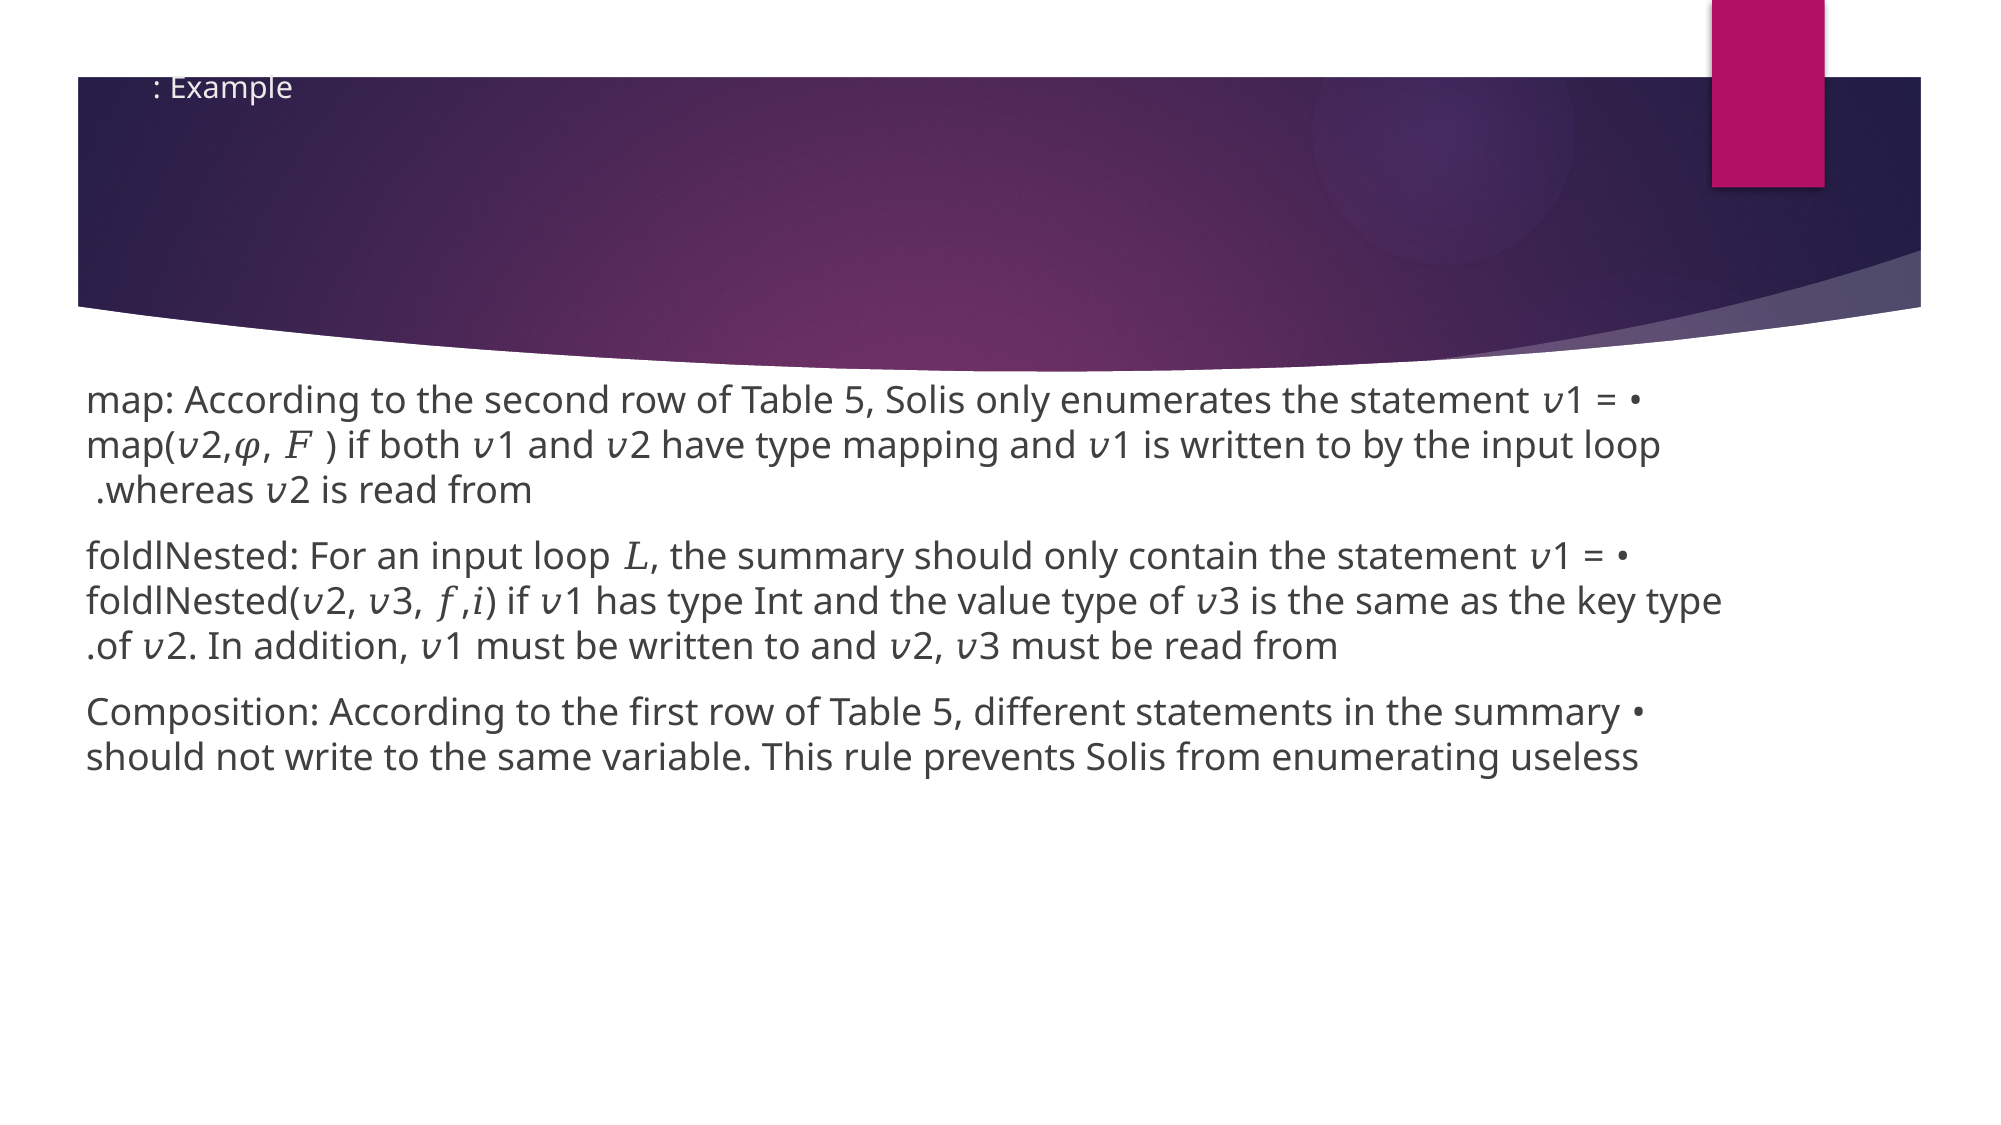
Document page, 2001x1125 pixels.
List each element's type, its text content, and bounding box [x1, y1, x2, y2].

title Example : [137, 59, 1863, 112]
list • map: According to the second row of Table 5, Solis only enumerates the statement 𝑣1 = map(𝑣2,𝜑, 𝐹 ) if both 𝑣1 and 𝑣2 have type mapping and 𝑣1 is written to by the input loop whereas 𝑣2 is read from. • foldlNested: For an input loop 𝐿, the summary should only contain the statement 𝑣1 = foldlNested(𝑣2, 𝑣3, 𝑓,𝑖) if 𝑣1 has type Int and the value type of 𝑣3 is the same as the key type of 𝑣2. In addition, 𝑣1 must be written to and 𝑣2, 𝑣3 must be read from. • Composition: According to the first row of Table 5, different statements in the summary should not write to the same variable. This rule prevents Solis from enumerating useless [70, 368, 1796, 1125]
